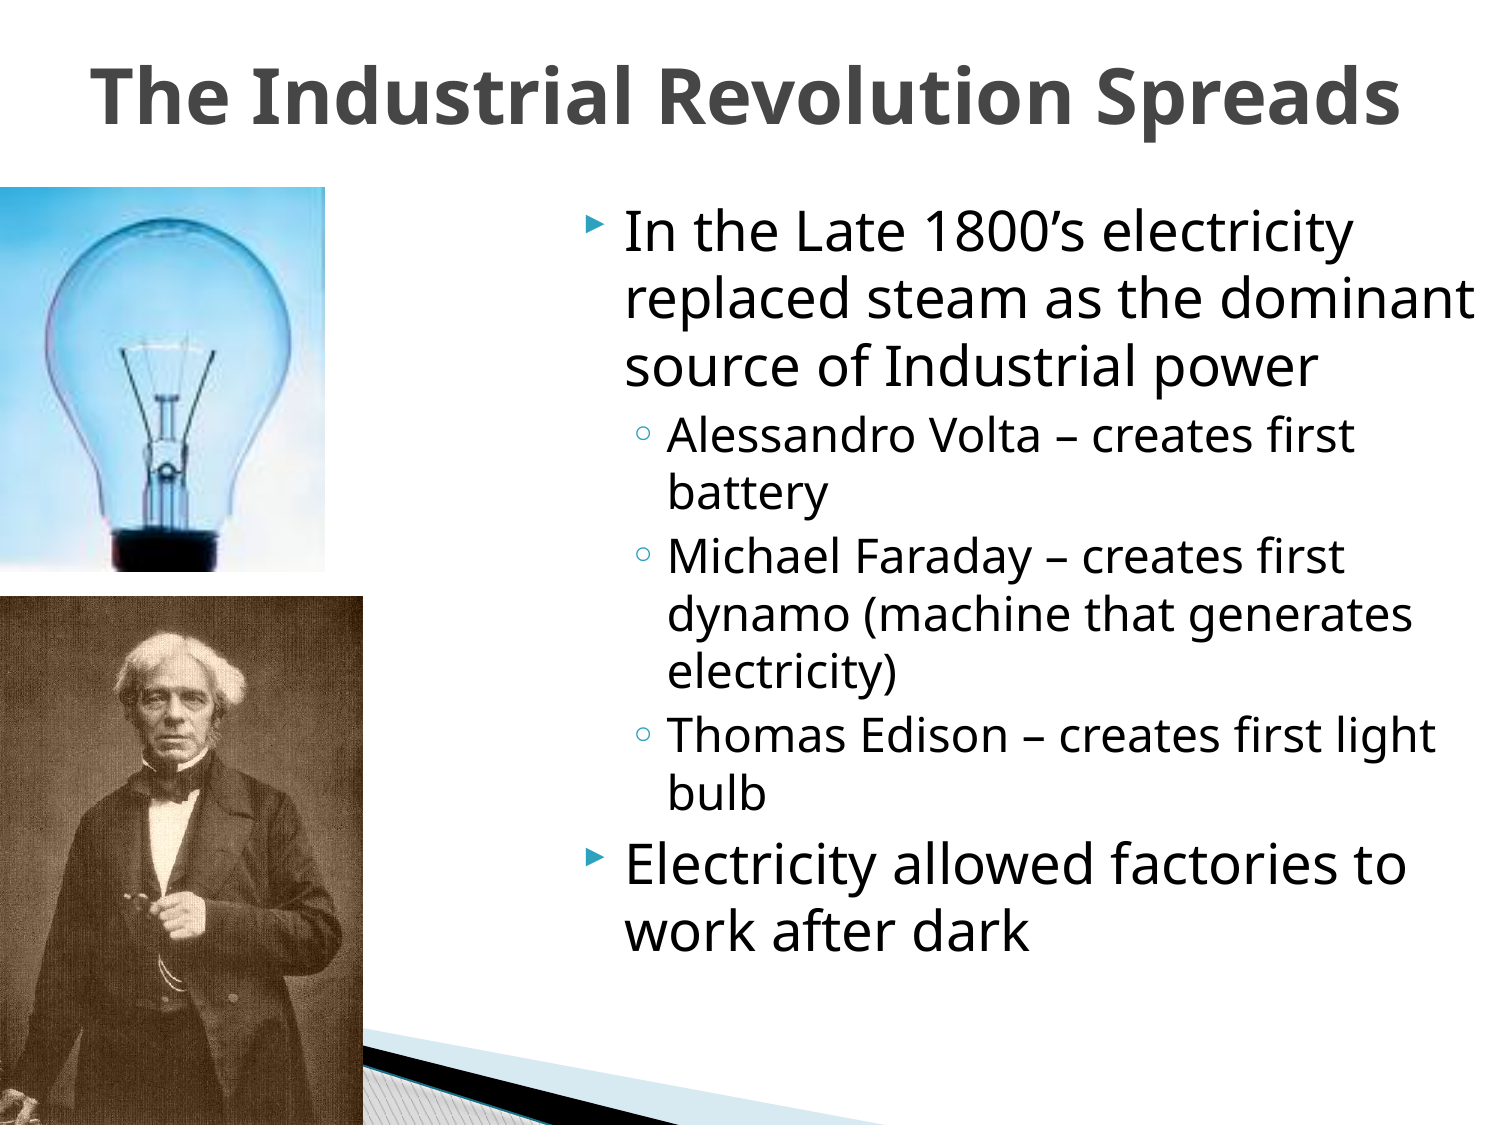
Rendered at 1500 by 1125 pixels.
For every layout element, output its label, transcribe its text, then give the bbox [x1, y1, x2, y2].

picture [0, 187, 326, 573]
title The Industrial Revolution Spreads [75, 0, 1425, 188]
picture [0, 595, 363, 1125]
list In the Late 1800’s electricity replaced steam as the dominant source of Industrial power Alessandro Volta – creates first battery Michael Faraday – creates first dynamo (machine that generates electricity) Thomas Edison – creates first light bulb Electricity allowed factories to work after dark [549, 187, 1500, 1125]
